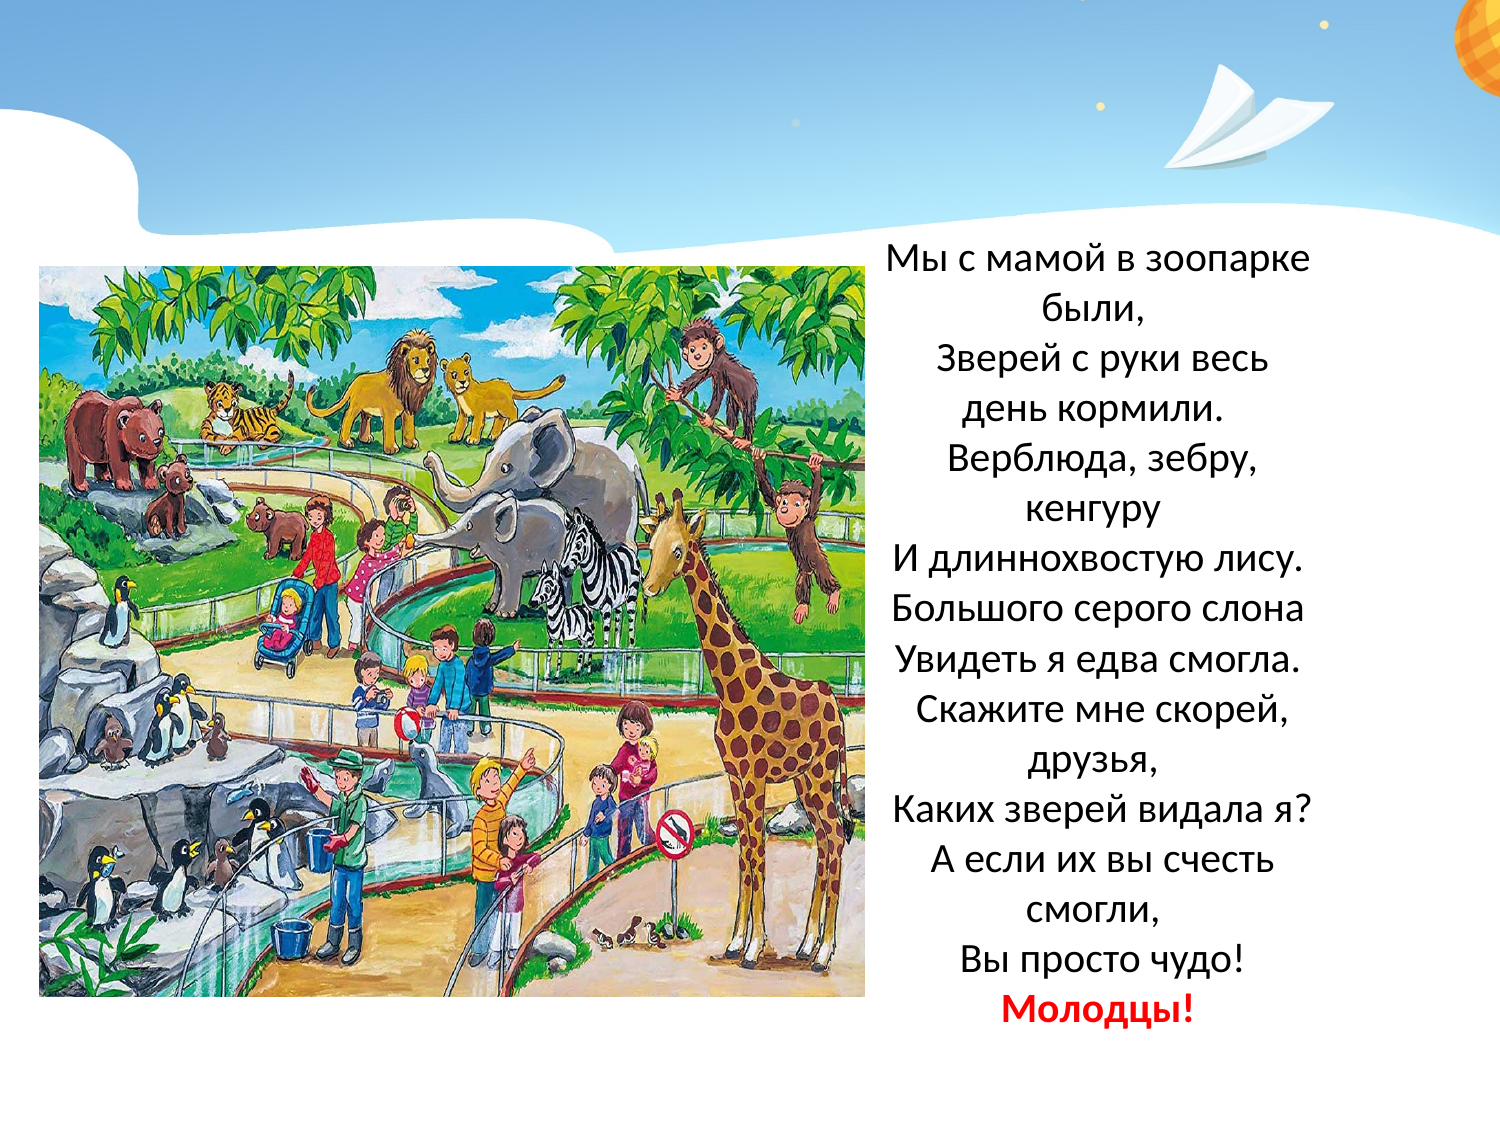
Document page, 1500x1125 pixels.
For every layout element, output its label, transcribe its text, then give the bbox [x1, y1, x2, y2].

text_box Мы с мамой в зоопарке были, Зверей с руки весь день кормили. Верблюда, зебру, кенгуру И длиннохвостую лису. Большого серого слона Увидеть я едва смогла. Скажите мне скорей, друзья, Каких зверей видала я? А если их вы счесть смогли, Вы просто чудо! Молодцы! [865, 222, 1331, 1038]
picture [0, 0, 1500, 1125]
